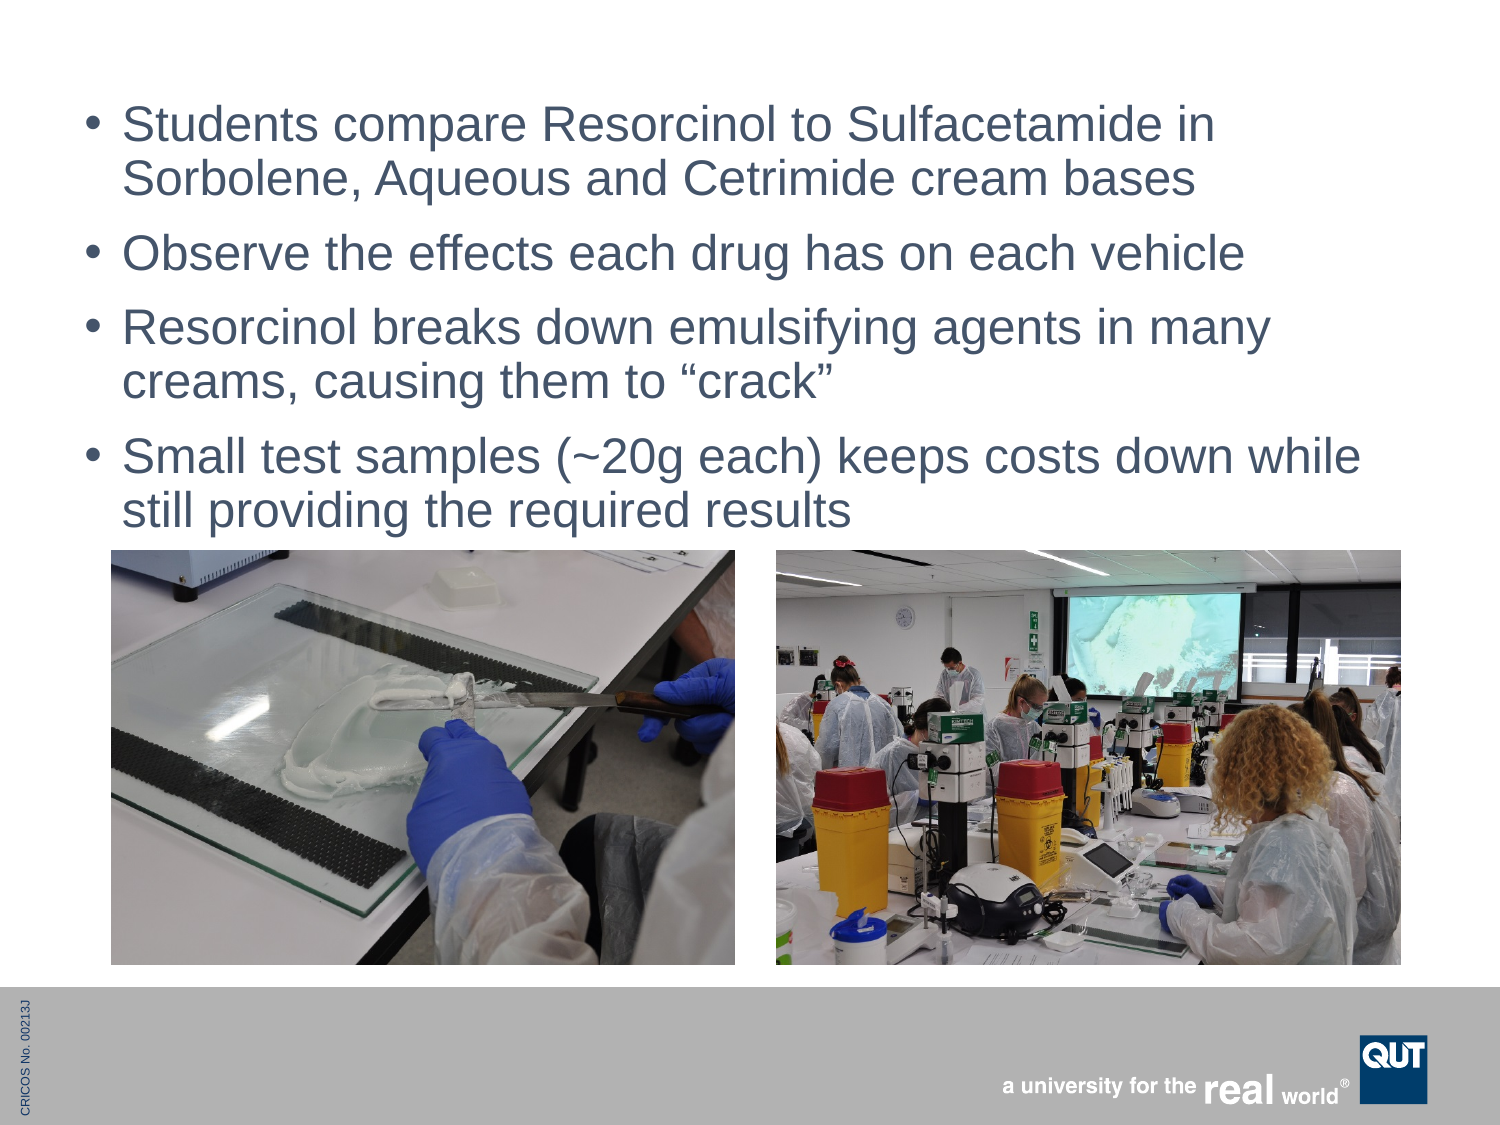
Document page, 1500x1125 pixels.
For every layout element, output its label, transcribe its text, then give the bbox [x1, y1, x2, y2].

picture [776, 550, 1401, 965]
list Students compare Resorcinol to Sulfacetamide in Sorbolene, Aqueous and Cetrimide cream bases Observe the effects each drug has on each vehicle Resorcinol breaks down emulsifying agents in many creams, causing them to “crack” Small test samples (~20g each) keeps costs down while still providing the required results [69, 90, 1428, 898]
picture [110, 550, 735, 965]
